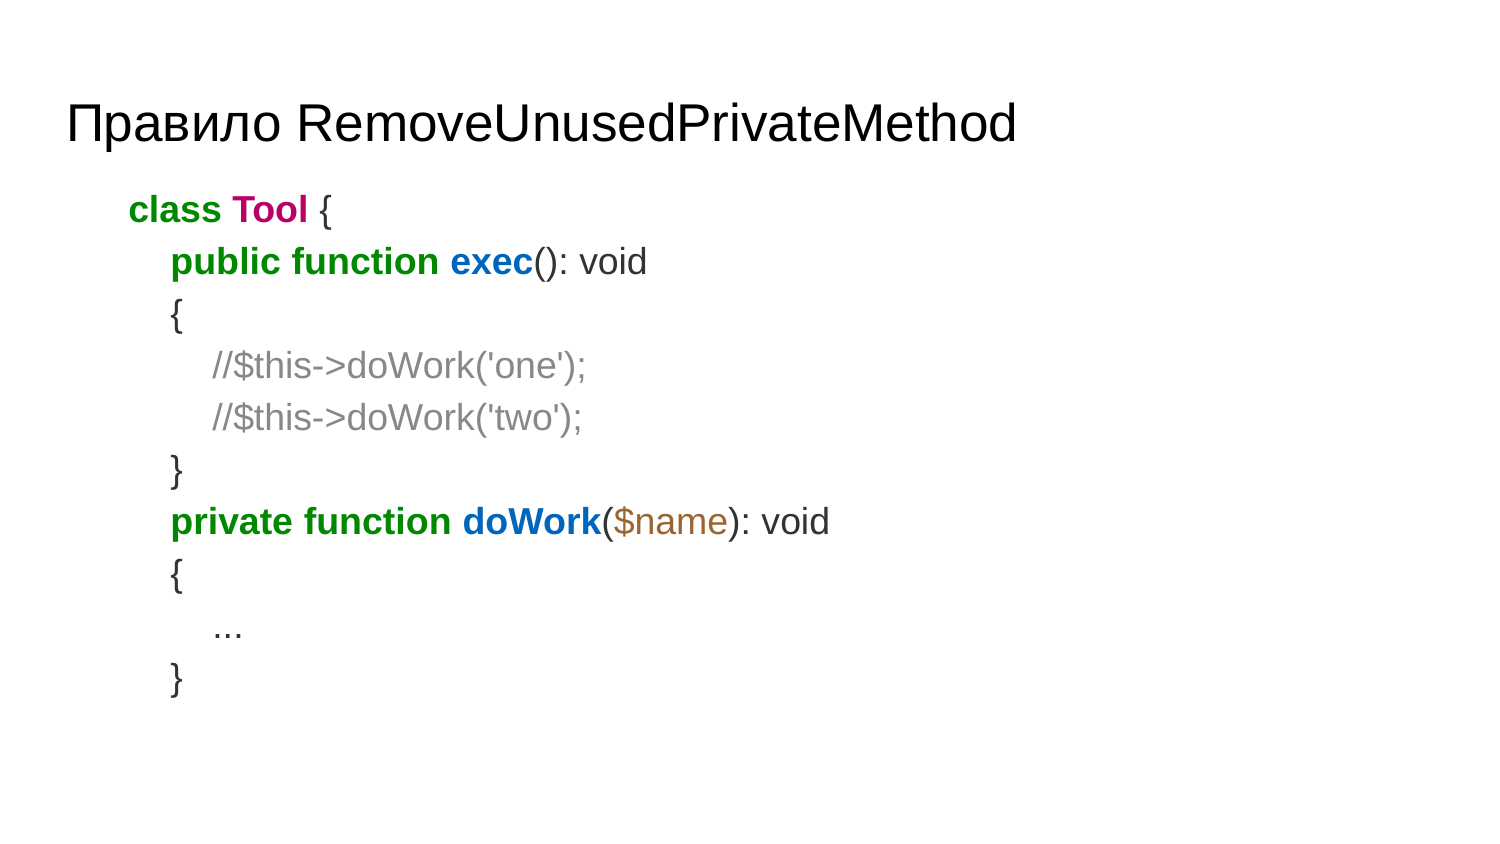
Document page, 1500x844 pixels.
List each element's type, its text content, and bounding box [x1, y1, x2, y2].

list class Tool { public function exec(): void { //$this->doWork('one'); //$this->doWork('two'); } private function doWork($name): void { ... } [113, 185, 910, 747]
title Правило RemoveUnusedPrivateMethod [51, 72, 1449, 167]
